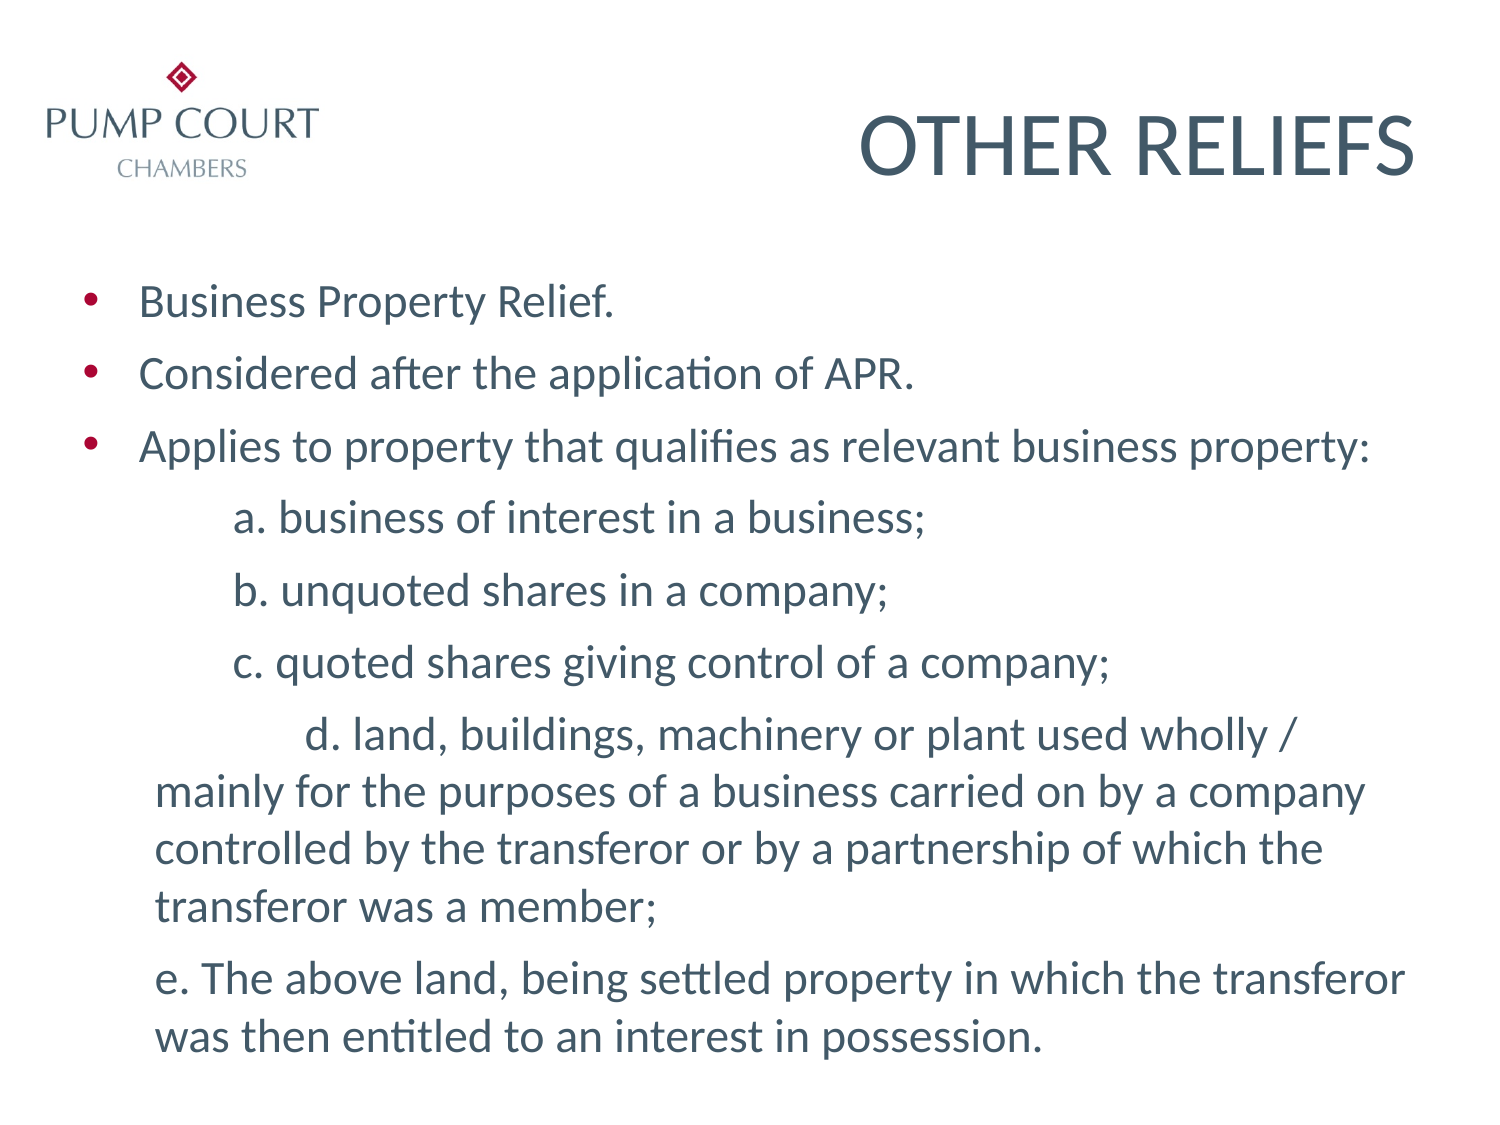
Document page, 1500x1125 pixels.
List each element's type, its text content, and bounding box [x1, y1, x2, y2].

picture [41, 54, 75, 184]
list Business Property Relief. Considered after the application of APR. Applies to property that qualifies as relevant business property: a. business of interest in a business; b. unquoted shares in a company; c. quoted shares giving control of a company; d. land, buildings, machinery or plant used wholly / mainly for the purposes of a business carried on by a company controlled by the transferor or by a partnership of which the transferor was a member; e. The above land, being settled property in which the transferor was then entitled to an interest in possession. [75, 262, 1425, 1125]
title OTHER RELIEFS [75, 15, 1425, 262]
